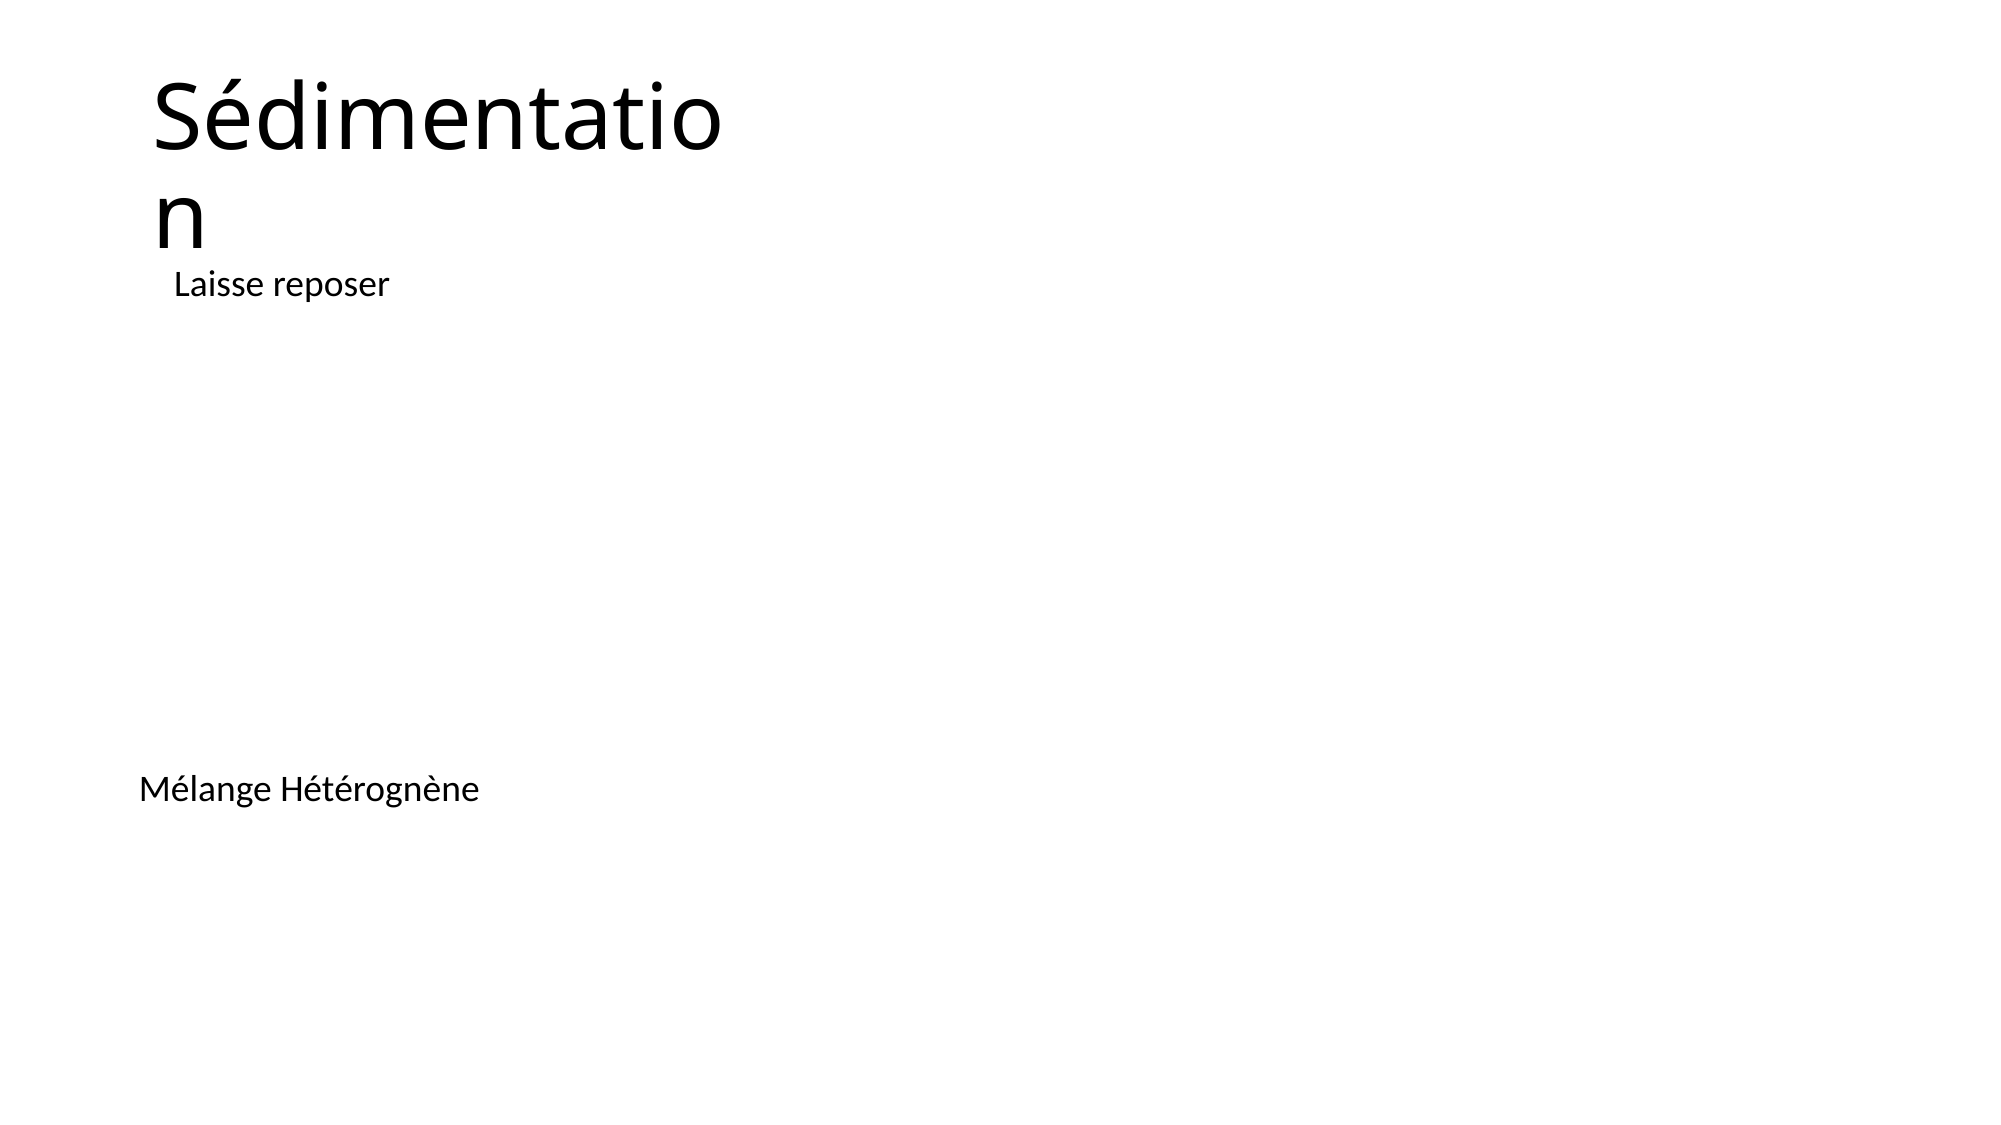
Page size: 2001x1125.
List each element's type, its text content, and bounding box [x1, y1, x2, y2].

text_box Laisse reposer [159, 251, 610, 312]
text_box Mélange Hétérognène [124, 756, 574, 817]
title Sédimentation [137, 59, 794, 280]
